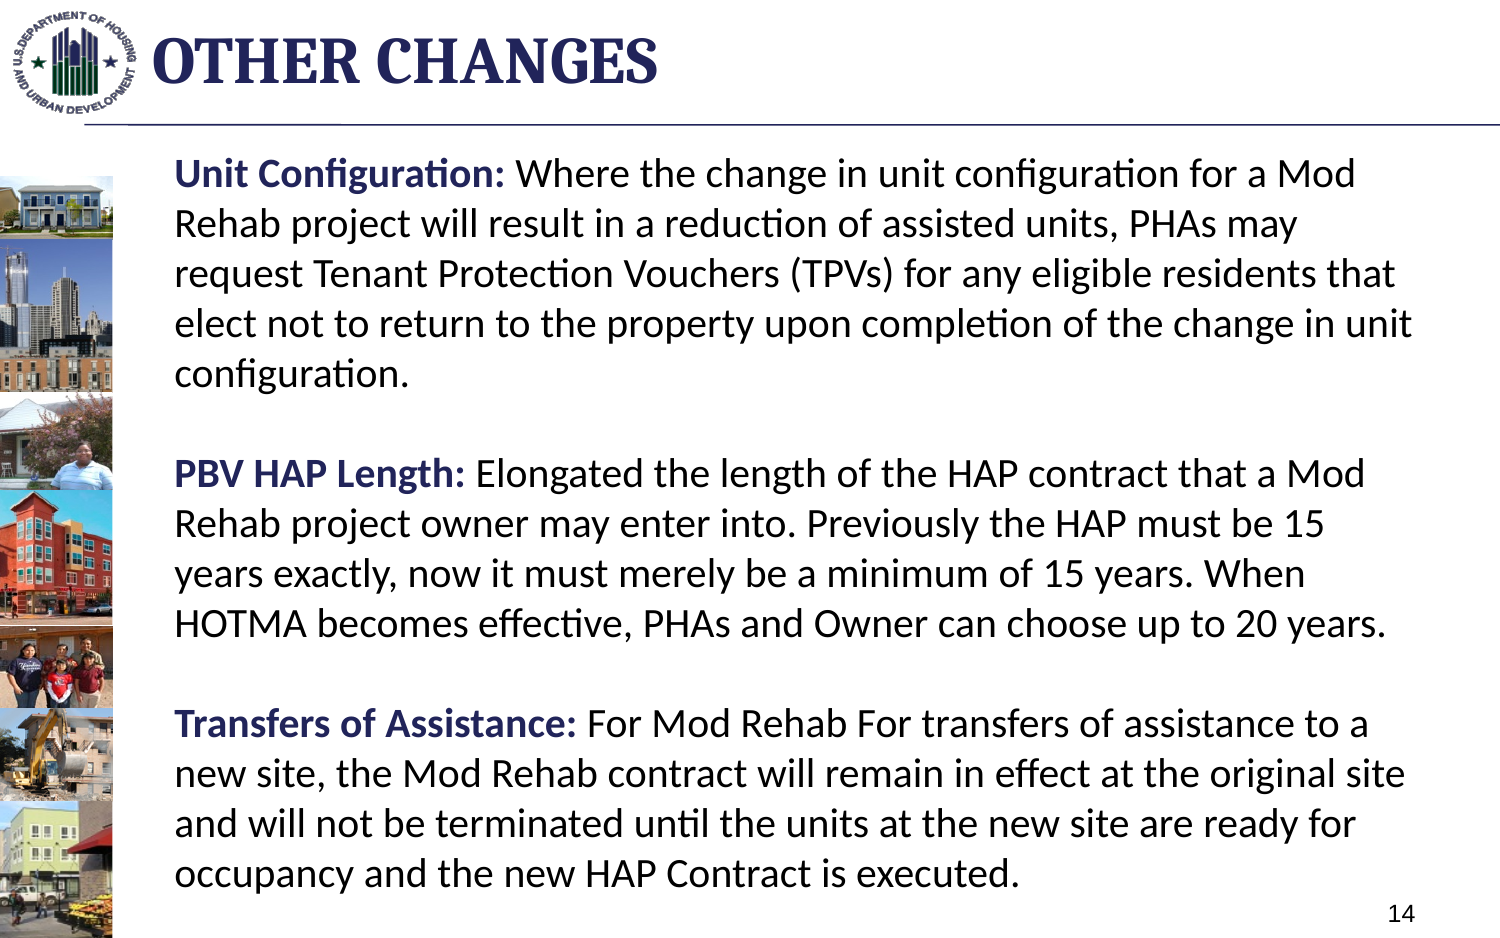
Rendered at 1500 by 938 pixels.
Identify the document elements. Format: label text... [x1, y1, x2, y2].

picture [0, 626, 113, 938]
list Unit Configuration: Where the change in unit configuration for a Mod Rehab project will result in a reduction of assisted units, PHAs may request Tenant Protection Vouchers (TPVs) for any eligible residents that elect not to return to the property upon completion of the change in unit configuration. PBV HAP Length: Elongated the length of the HAP contract that a Mod Rehab project owner may enter into. Previously the HAP must be 15 years exactly, now it must merely be a minimum of 15 years. When HOTMA becomes effective, PHAs and Owner can choose up to 20 years. Transfers of Assistance: For Mod Rehab For transfers of assistance to a new site, the Mod Rehab contract will remain in effect at the original site and will not be terminated until the units at the new site are ready for occupancy and the new HAP Contract is executed. [159, 137, 1431, 549]
slide_number 14 [1080, 887, 1431, 938]
picture [0, 176, 113, 625]
title Other Changes [137, 20, 1463, 94]
